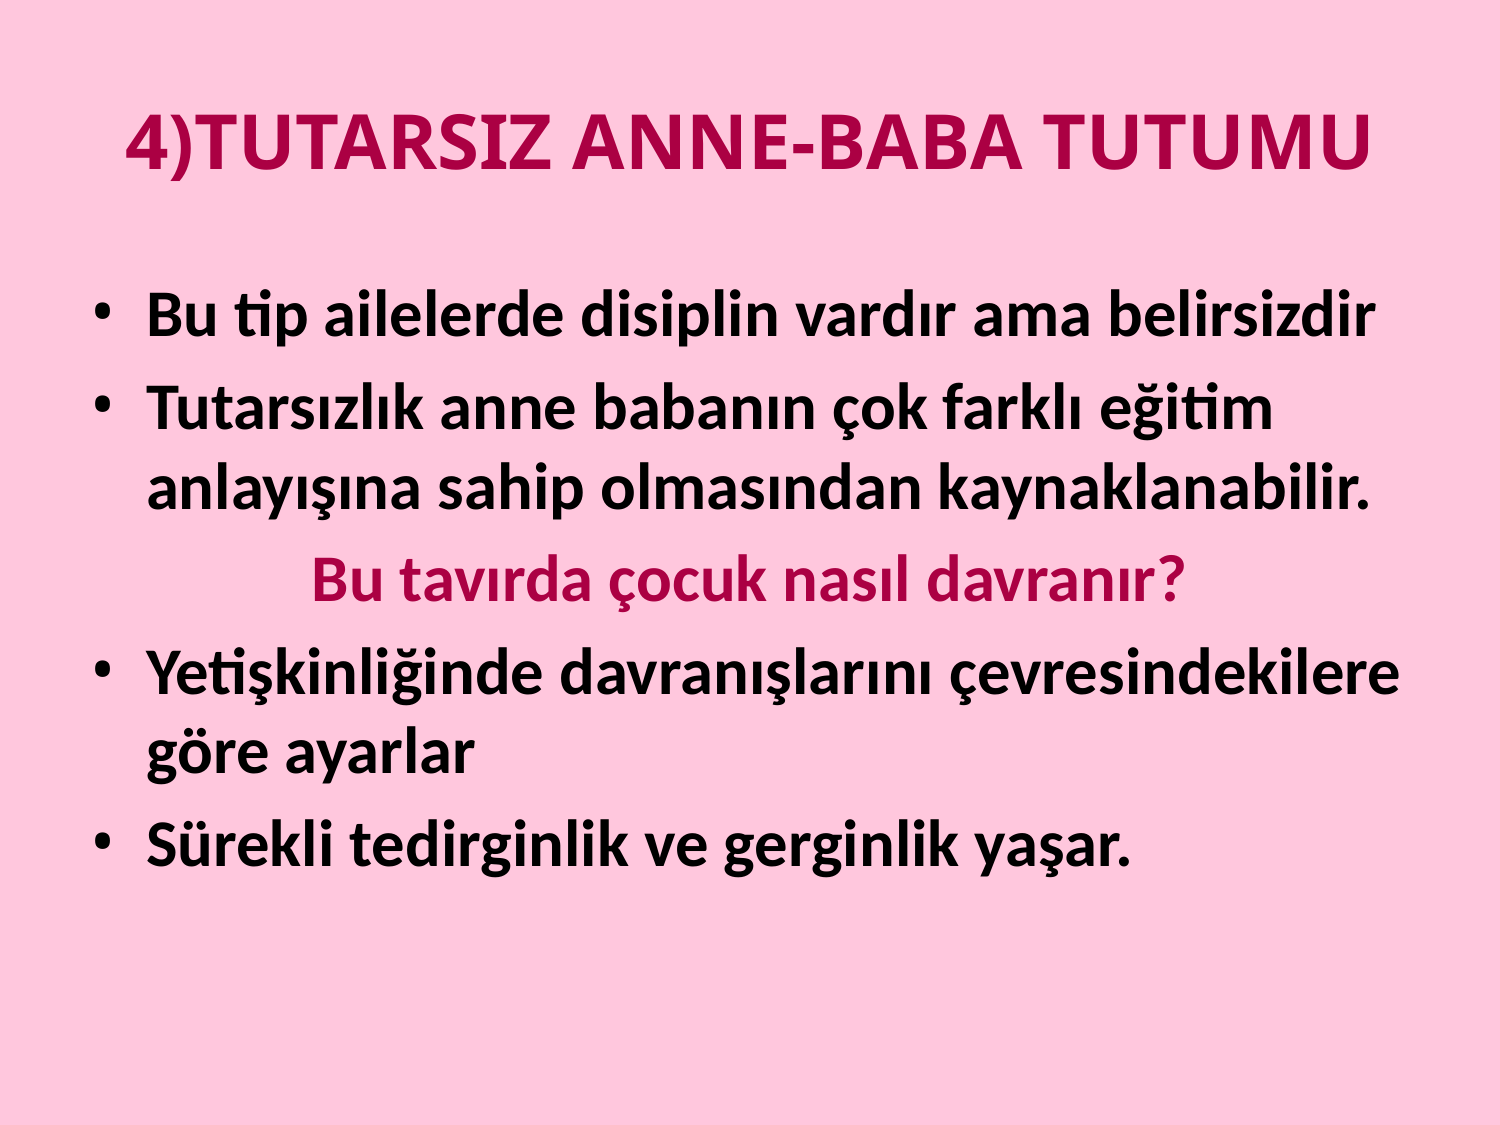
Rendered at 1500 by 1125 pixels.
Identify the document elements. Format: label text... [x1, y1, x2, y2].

title 4)TUTARSIZ ANNE-BABA TUTUMU [75, 45, 1425, 233]
list Bu tip ailelerde disiplin vardır ama belirsizdir Tutarsızlık anne babanın çok farklı eğitim anlayışına sahip olmasından kaynaklanabilir. Bu tavırda çocuk nasıl davranır? Yetişkinliğinde davranışlarını çevresindekilere göre ayarlar Sürekli tedirginlik ve gerginlik yaşar. [75, 262, 1425, 1005]
